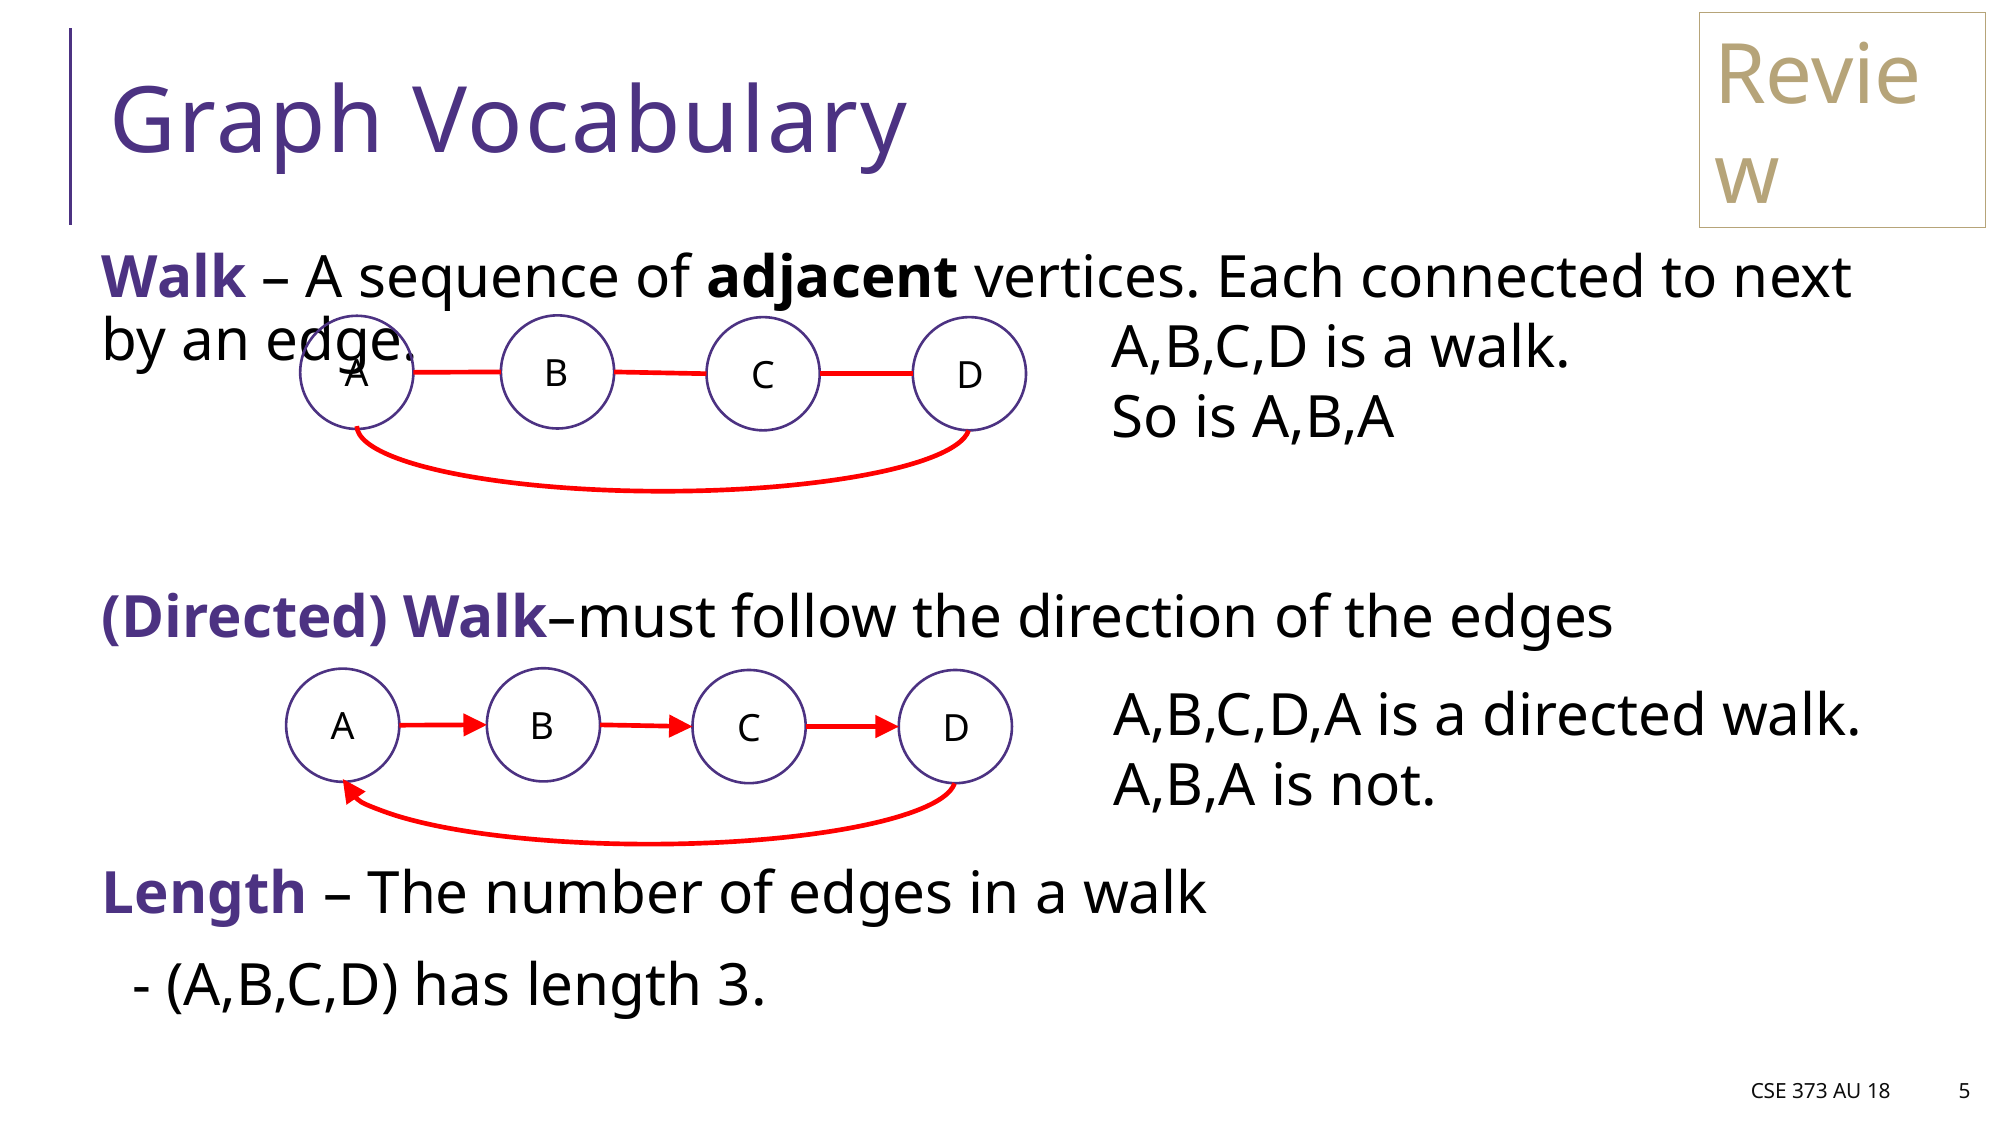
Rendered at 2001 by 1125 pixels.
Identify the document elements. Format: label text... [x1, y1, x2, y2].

footer CSE 373 AU 18 [937, 1069, 1906, 1115]
list Walk – A sequence of adjacent vertices. Each connected to next by an edge. (Directed) Walk–must follow the direction of the edges Length – The number of edges in a walk - (A,B,C,D) has length 3. [94, 240, 1930, 1035]
title Graph Vocabulary [94, 43, 1930, 210]
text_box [299, 301, 1969, 492]
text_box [285, 667, 1970, 845]
slide_number 5 [1916, 1069, 1986, 1115]
